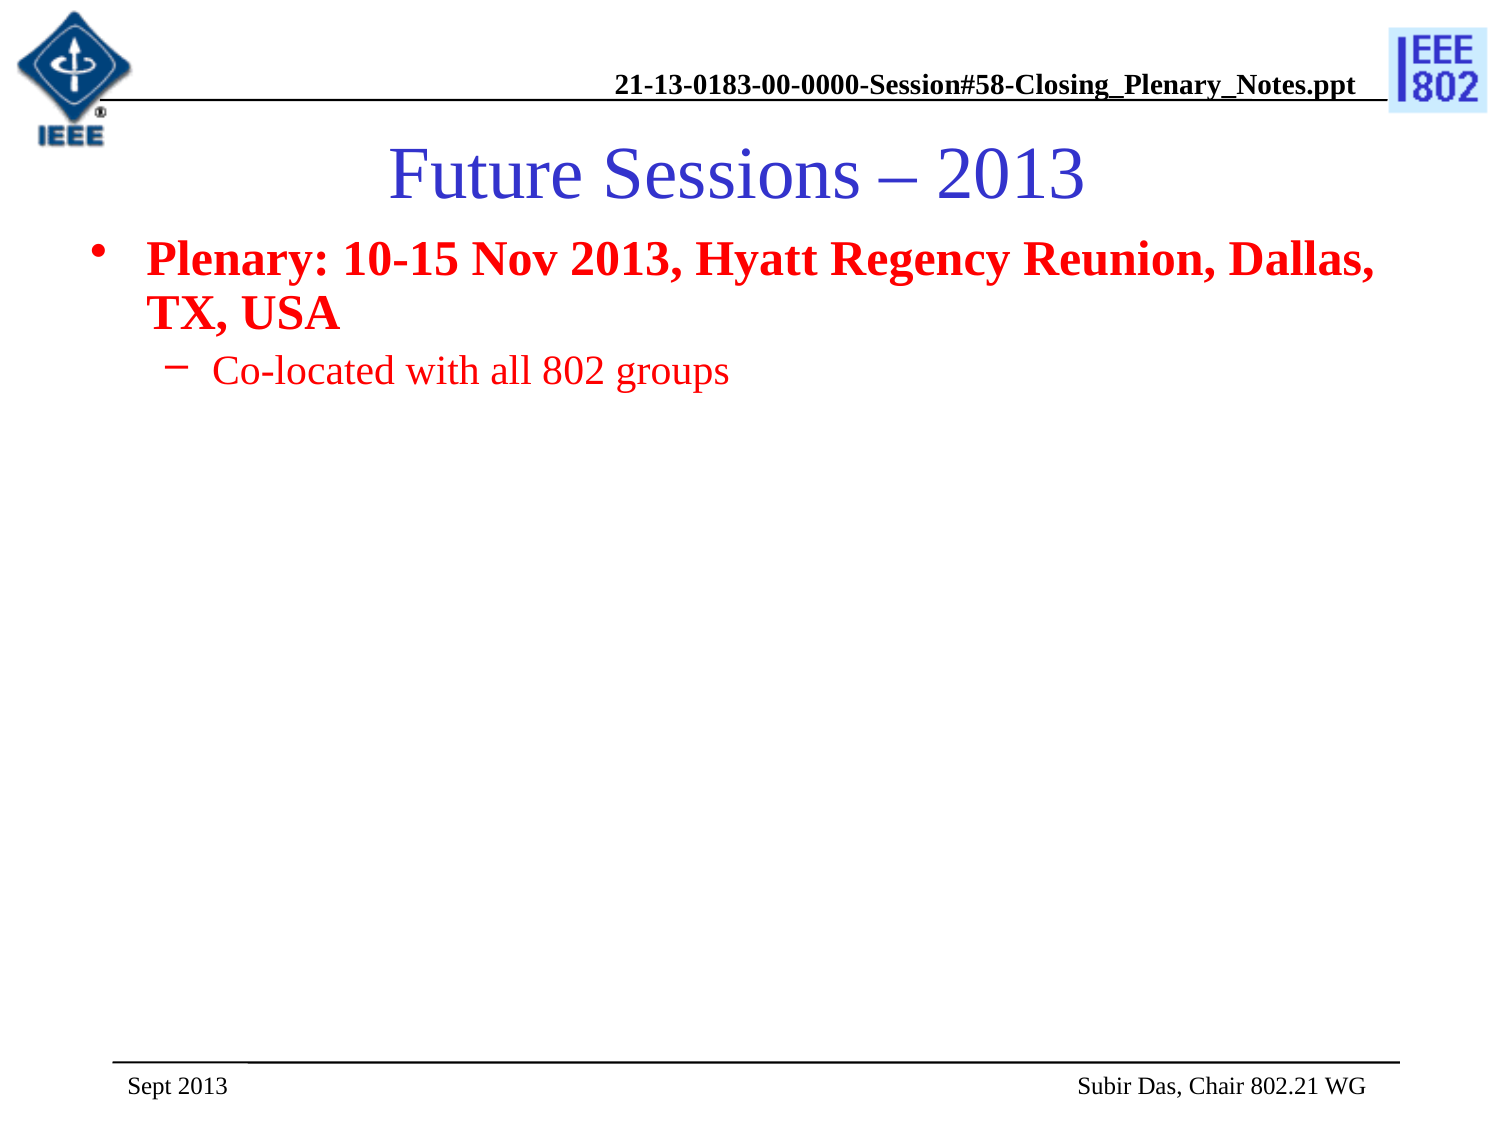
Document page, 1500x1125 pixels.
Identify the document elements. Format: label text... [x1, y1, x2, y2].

text_box Subir Das, Chair 802.21 WG [1050, 1062, 1412, 1106]
title Future Sessions – 2013 [37, 124, 1438, 263]
list Plenary: 10-15 Nov 2013, Hyatt Regency Reunion, Dallas, TX, USA Co-located with all 802 groups [74, 224, 1438, 1051]
picture [12, 9, 137, 150]
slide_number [112, 1062, 313, 1098]
picture [1374, 9, 1499, 138]
